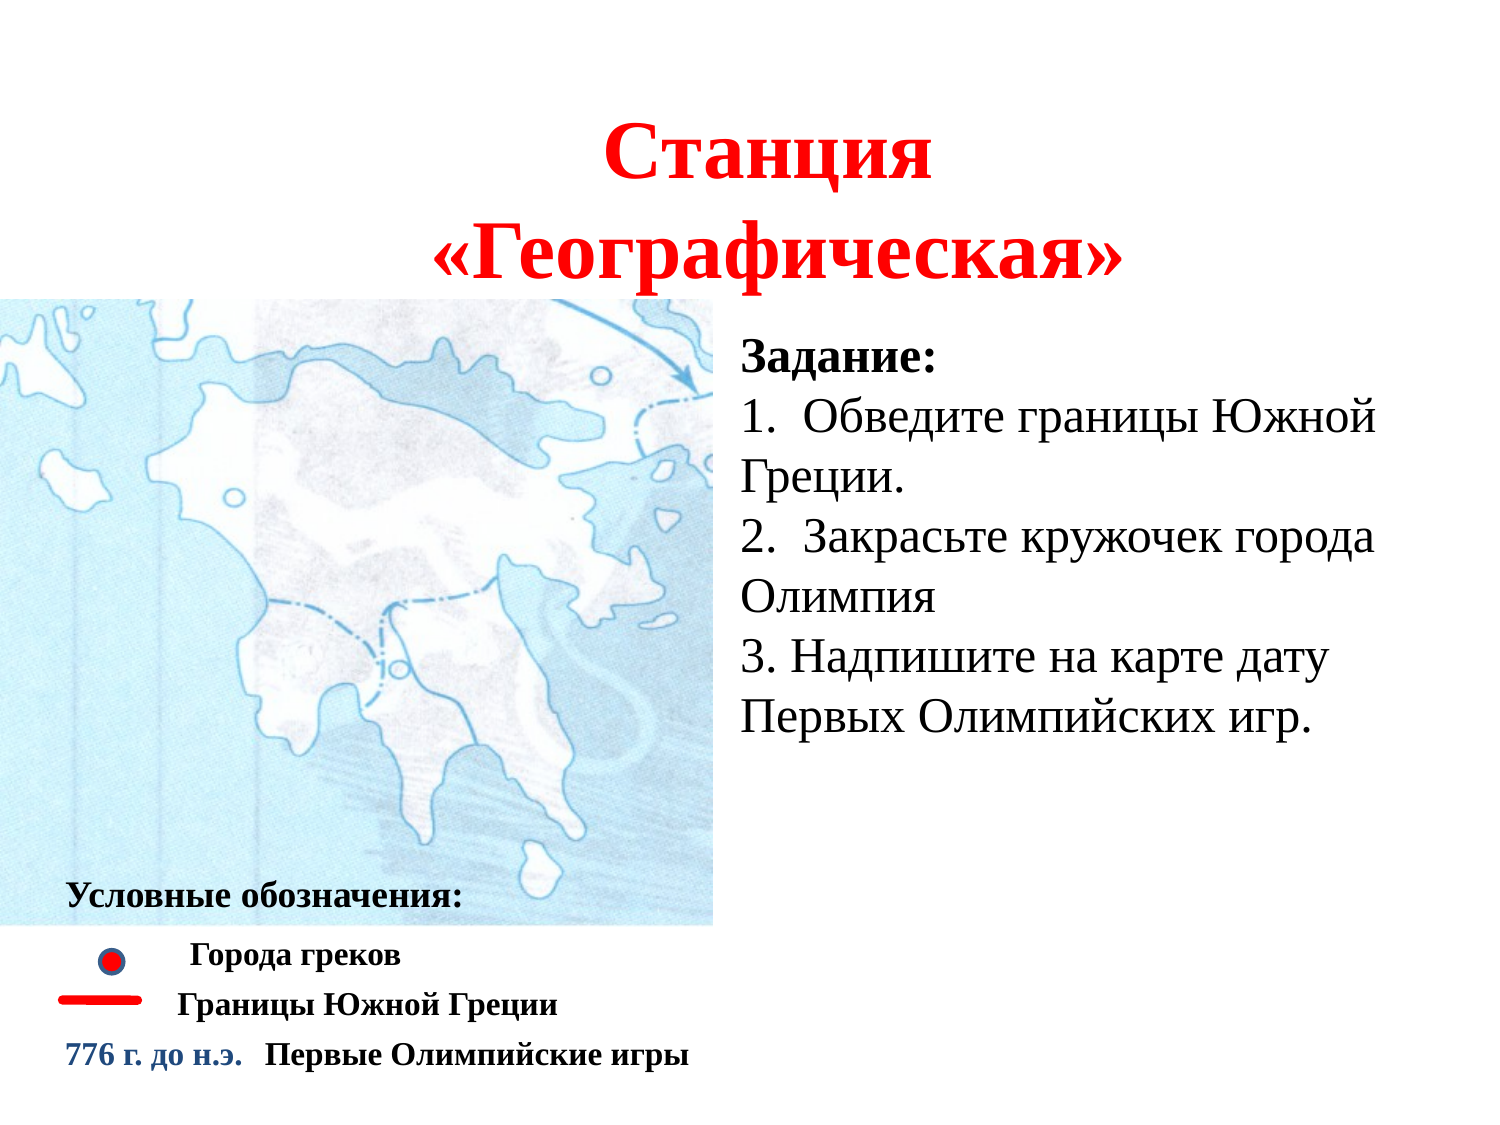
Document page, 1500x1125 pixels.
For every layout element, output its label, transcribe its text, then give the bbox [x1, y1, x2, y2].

text_box Города греков [174, 935, 650, 980]
text_box Задание: 1. Обведите границы Южной Греции. 2. Закрасьте кружочек города Олимпия 3. Надпишите на карте дату Первых Олимпийских игр. [725, 314, 1500, 750]
text_box 776 г. до н.э. [49, 1024, 338, 1080]
text_box Границы Южной Греции [162, 974, 638, 1024]
text_box [97, 947, 126, 976]
picture [0, 299, 713, 927]
text_box Станция «Географическая» [416, 87, 1142, 303]
text_box Первые Олимпийские игры [338, 1024, 725, 1080]
